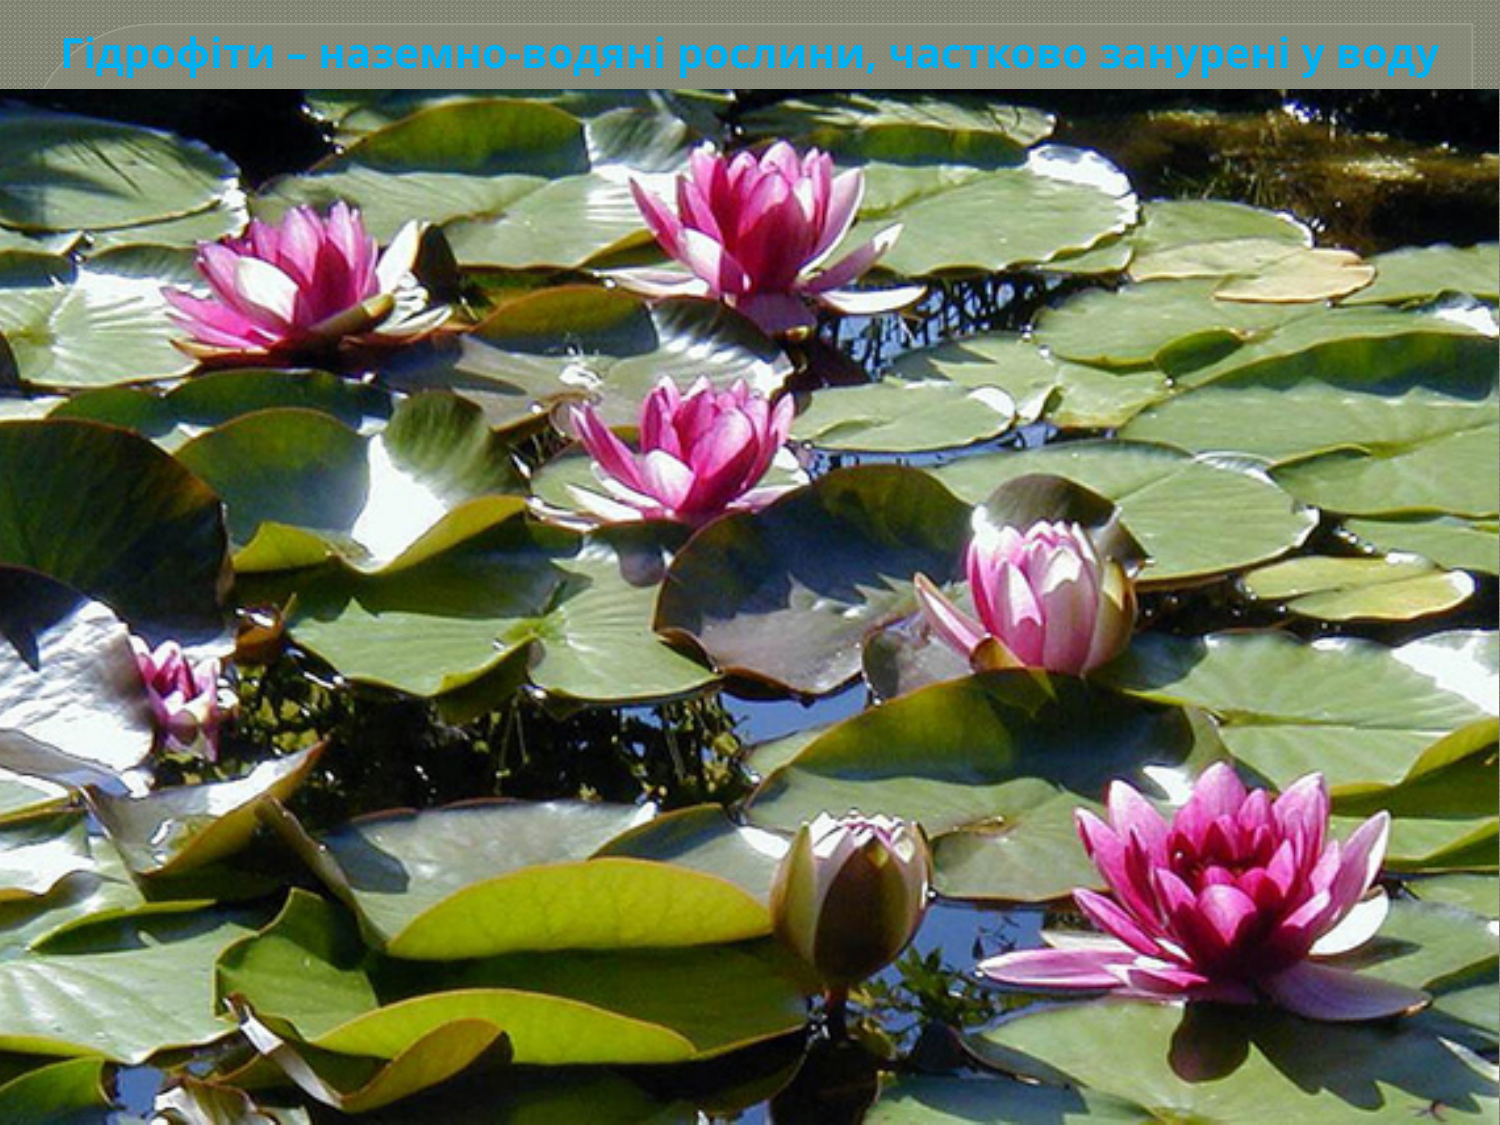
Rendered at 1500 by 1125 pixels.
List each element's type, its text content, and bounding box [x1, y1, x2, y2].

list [0, 89, 1499, 1125]
text_box Гідрофіти – наземно-водяні рослини, частково занурені у воду [0, 19, 1500, 84]
